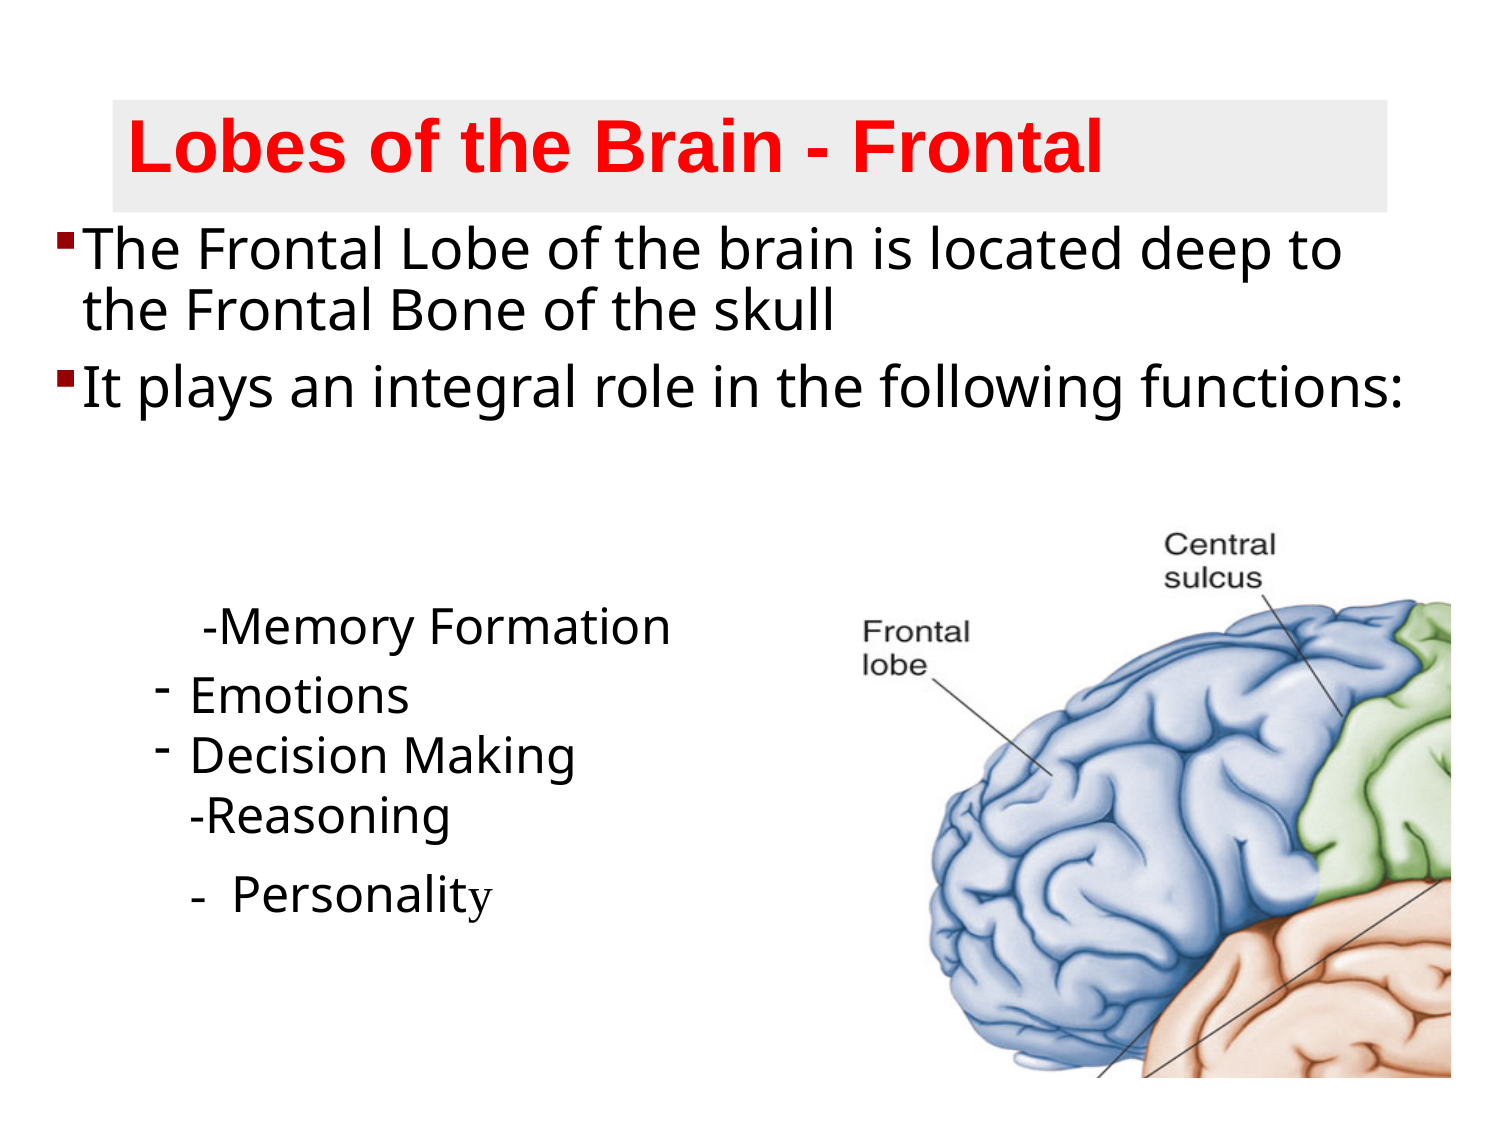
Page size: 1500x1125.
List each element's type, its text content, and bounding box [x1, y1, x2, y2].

picture [862, 524, 1452, 1078]
text_box - Personality [99, 855, 575, 931]
text_box -Memory Formation [99, 527, 727, 723]
list The Frontal Lobe of the brain is located deep to the Frontal Bone of the skull It plays an integral role in the following functions: [37, 212, 1450, 446]
title Lobes of the Brain - Frontal [112, 99, 1388, 212]
text_box Emotions Decision Making -Reasoning [99, 656, 625, 911]
